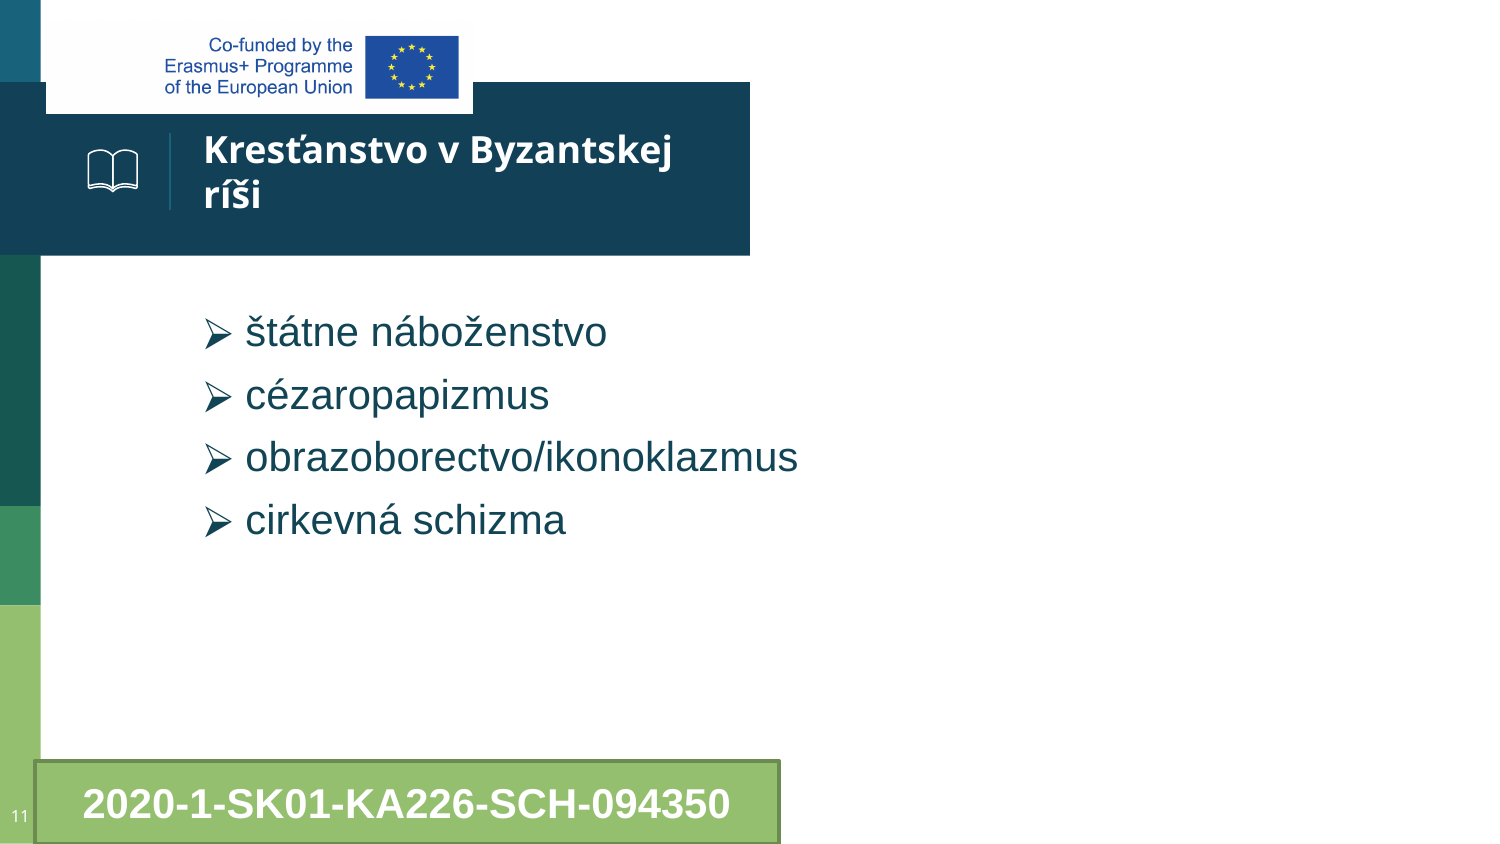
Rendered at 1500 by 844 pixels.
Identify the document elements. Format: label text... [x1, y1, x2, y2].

picture [46, 19, 473, 115]
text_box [88, 149, 138, 192]
title Kresťanstvo v Byzantskej ríši [188, 86, 715, 256]
list štátne náboženstvo cézaropapizmus obrazoborectvo/ikonoklazmus cirkevná schizma [188, 289, 1425, 718]
text_box 2020-1-SK01-KA226-SCH-094350 [34, 760, 779, 844]
slide_number ‹#› [0, 790, 34, 844]
